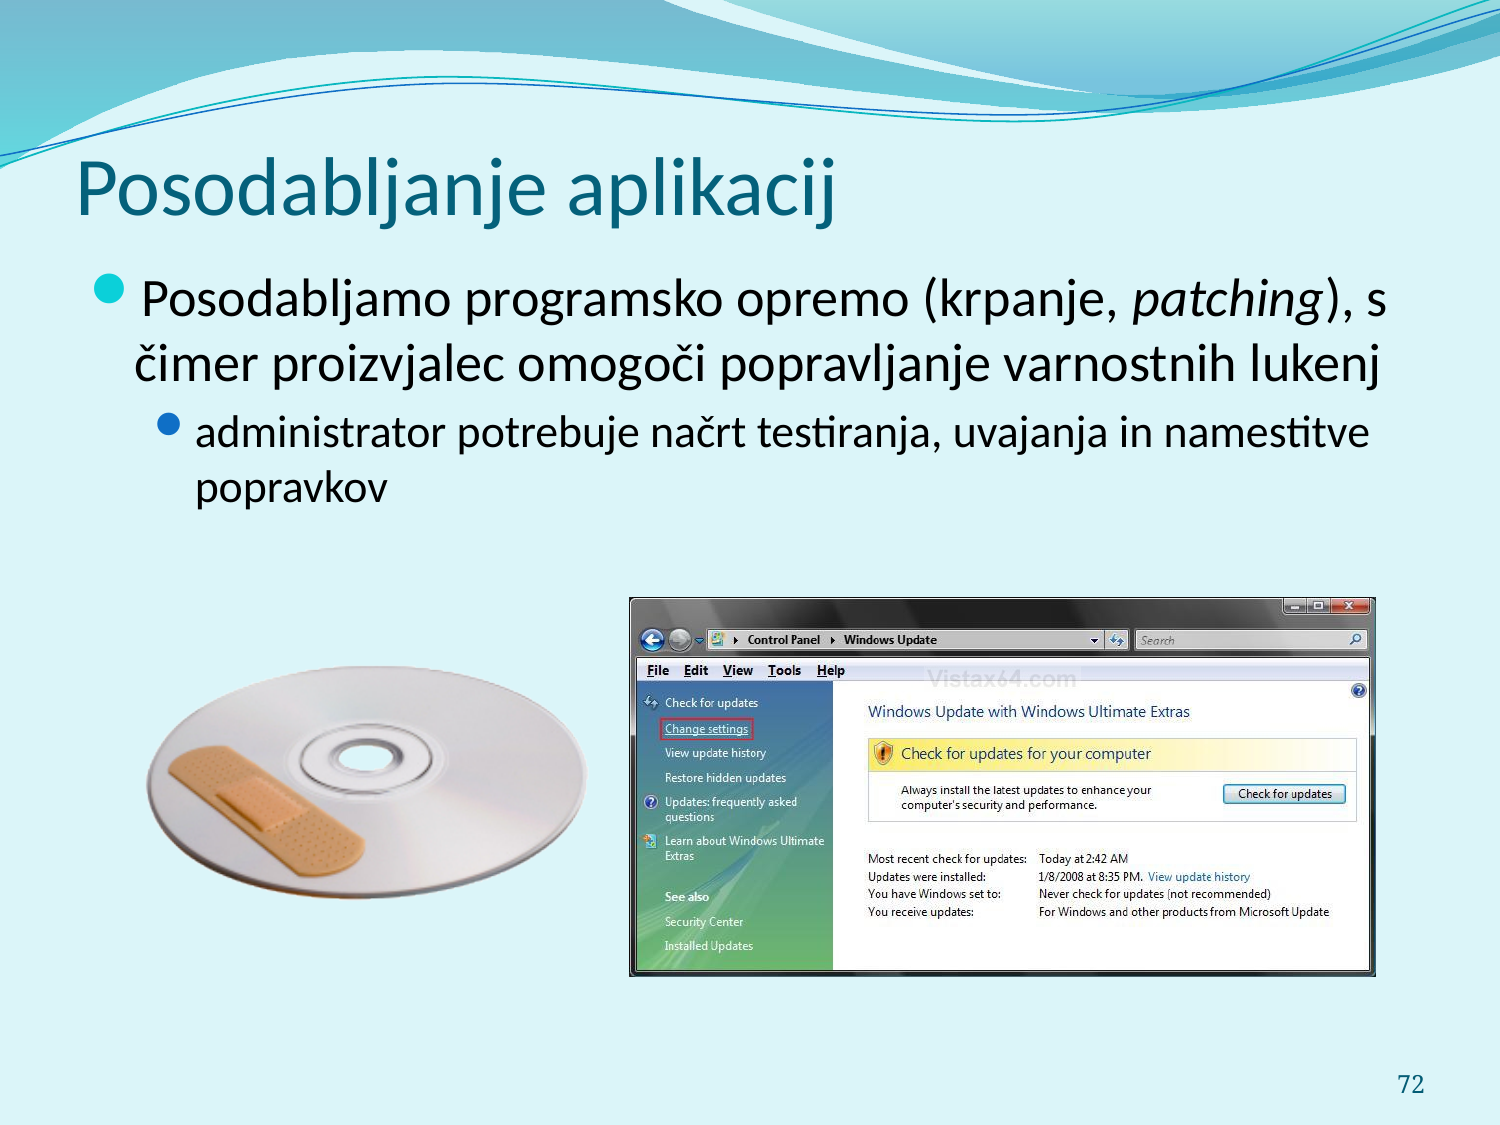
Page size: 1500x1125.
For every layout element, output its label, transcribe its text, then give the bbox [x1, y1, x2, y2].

list Posodabljamo programsko opremo (krpanje, patching), s čimer proizvjalec omogoči popravljanje varnostnih lukenj administrator potrebuje načrt testiranja, uvajanja in namestitve popravkov [75, 255, 1425, 1038]
picture [135, 629, 600, 929]
title Posodabljanje aplikacij [75, 113, 1425, 233]
picture [629, 597, 1377, 977]
slide_number 72 [1299, 1042, 1425, 1103]
